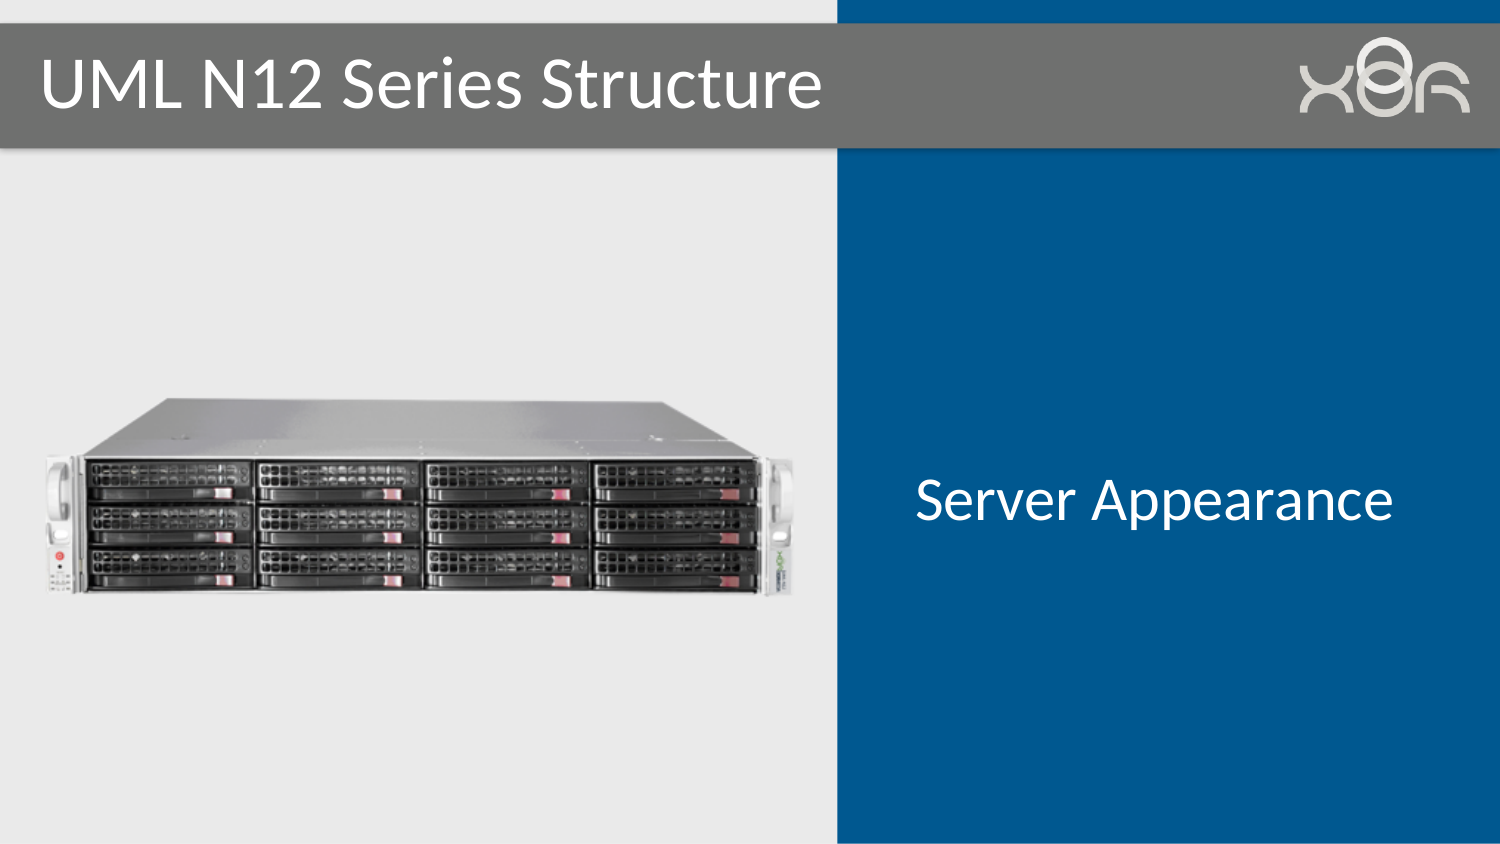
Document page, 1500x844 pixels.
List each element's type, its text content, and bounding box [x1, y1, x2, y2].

list Server Appearance [899, 195, 1438, 796]
list UML N12 Series Structure [24, 27, 1476, 129]
picture [37, 388, 801, 603]
